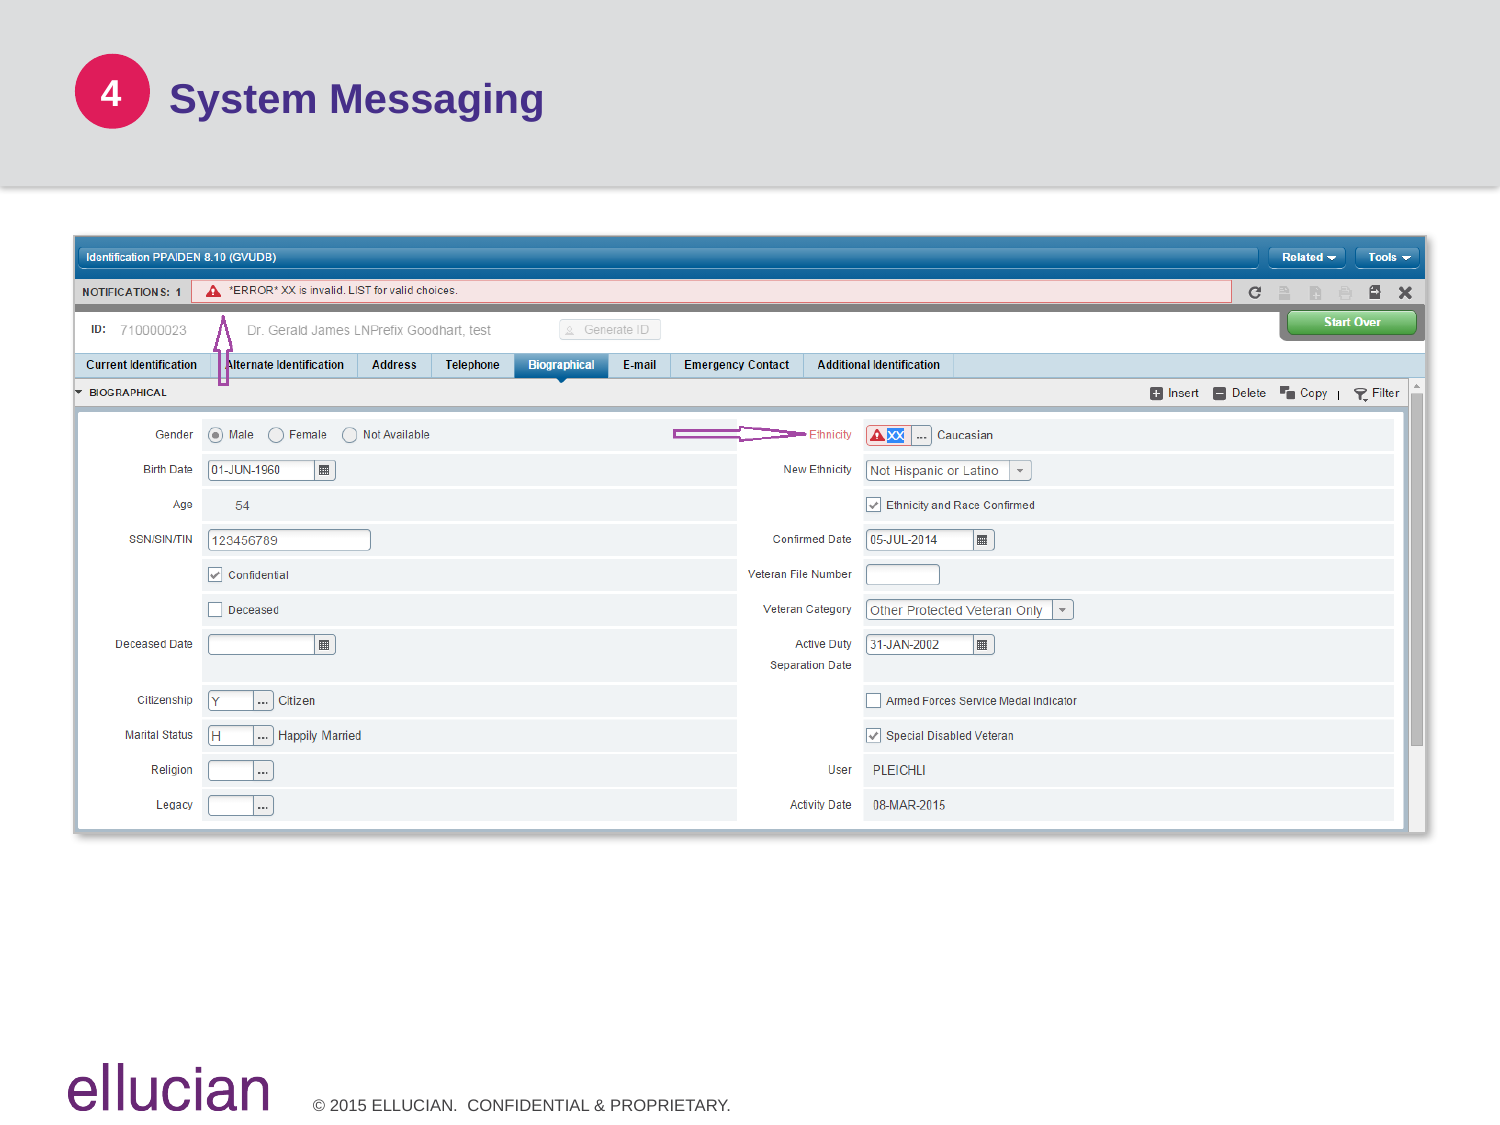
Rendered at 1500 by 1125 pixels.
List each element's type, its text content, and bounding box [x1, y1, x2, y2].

picture [74, 235, 1426, 833]
picture [68, 1063, 270, 1111]
text_box 4 [72, 51, 153, 131]
text_box System Messaging [169, 71, 1438, 139]
